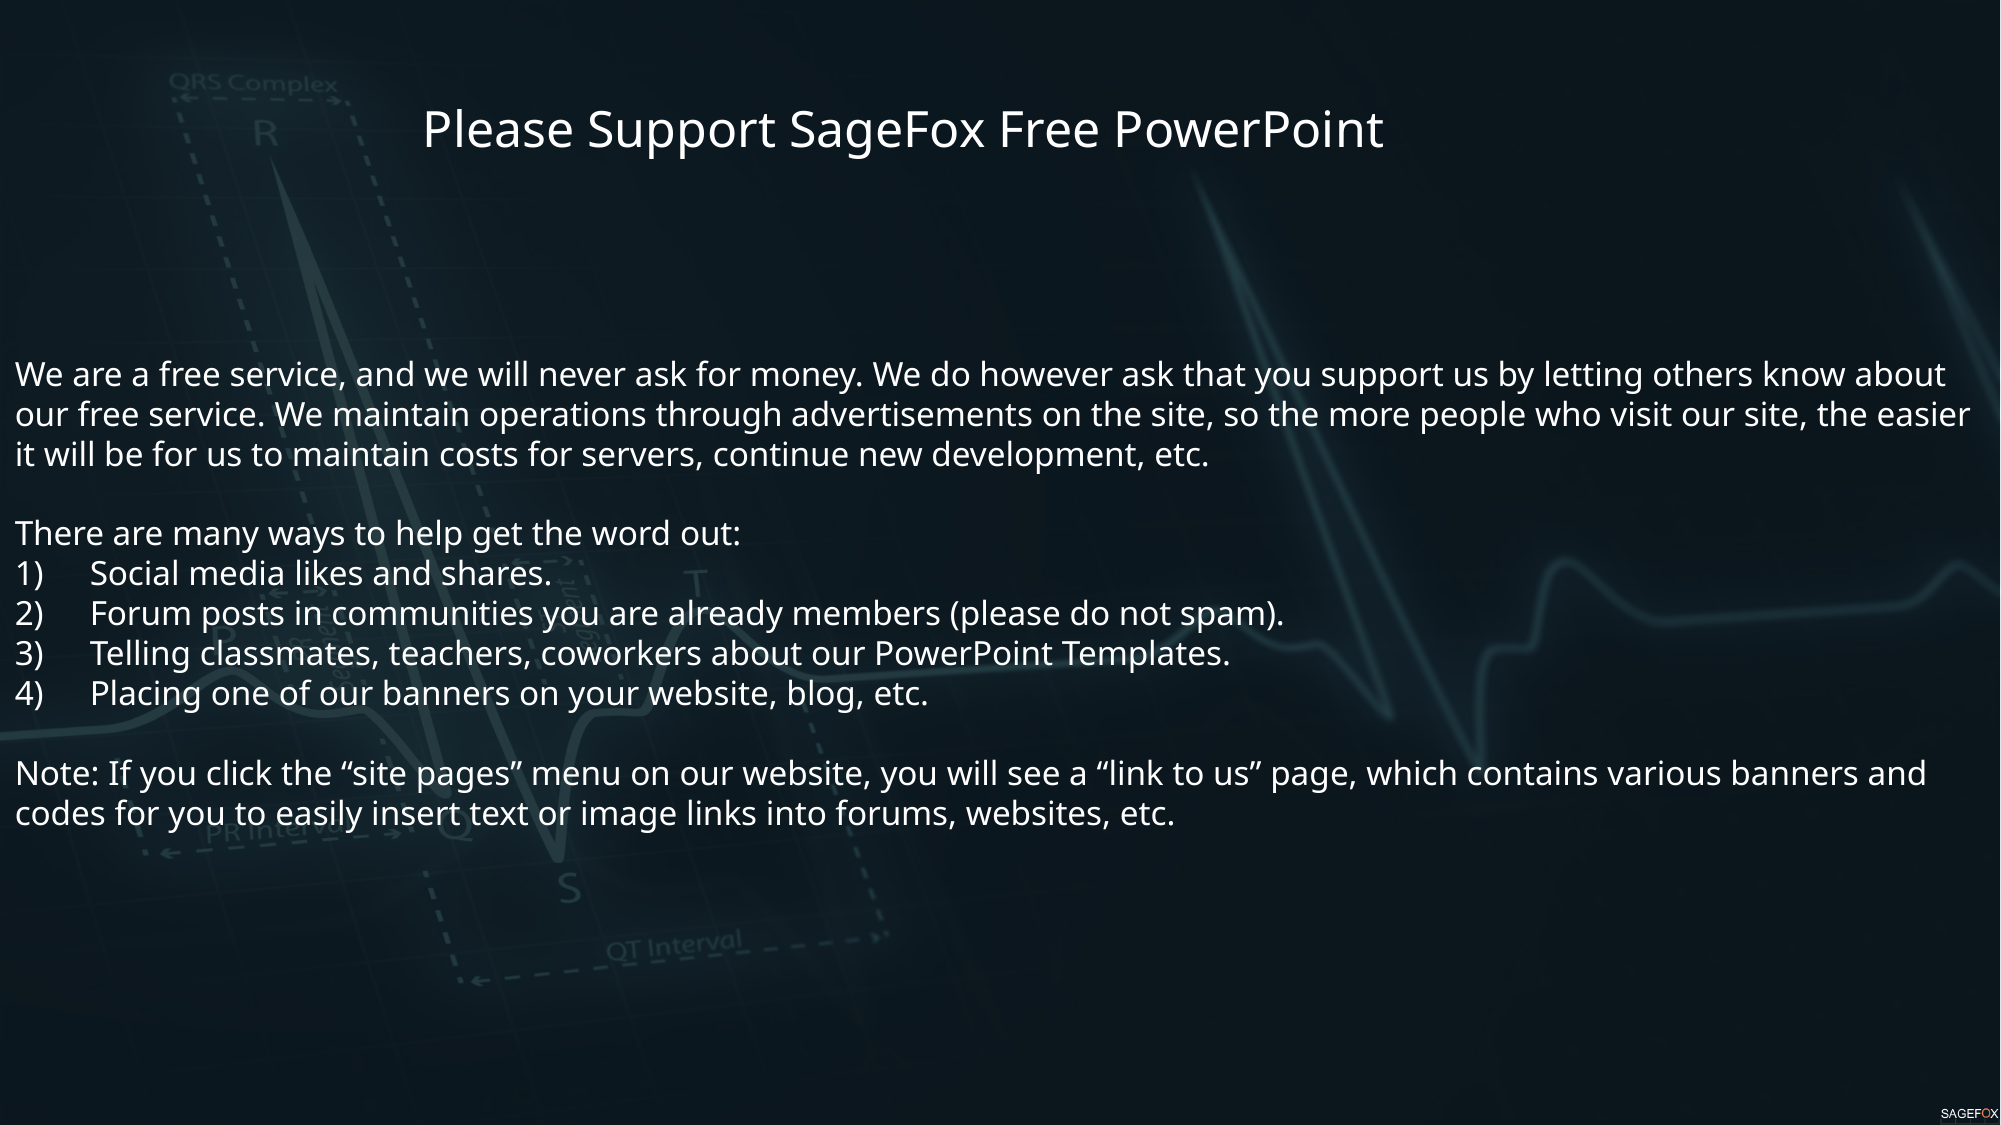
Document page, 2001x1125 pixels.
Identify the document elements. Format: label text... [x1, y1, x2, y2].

text_box We are a free service, and we will never ask for money. We do however ask that you support us by letting others know about our free service. We maintain operations through advertisements on the site, so the more people who visit our site, the easier it will be for us to maintain costs for servers, continue new development, etc. There are many ways to help get the word out: Social media likes and shares. Forum posts in communities you are already members (please do not spam). Telling classmates, teachers, coworkers about our PowerPoint Templates. Placing one of our banners on your website, blog, etc. Note: If you click the “site pages” menu on our website, you will see a “link to us” page, which contains various banners and codes for you to easily insert text or image links into forums, websites, etc. [0, 0, 2000, 1125]
title Please Support SageFox Free PowerPoint [363, 72, 1444, 190]
